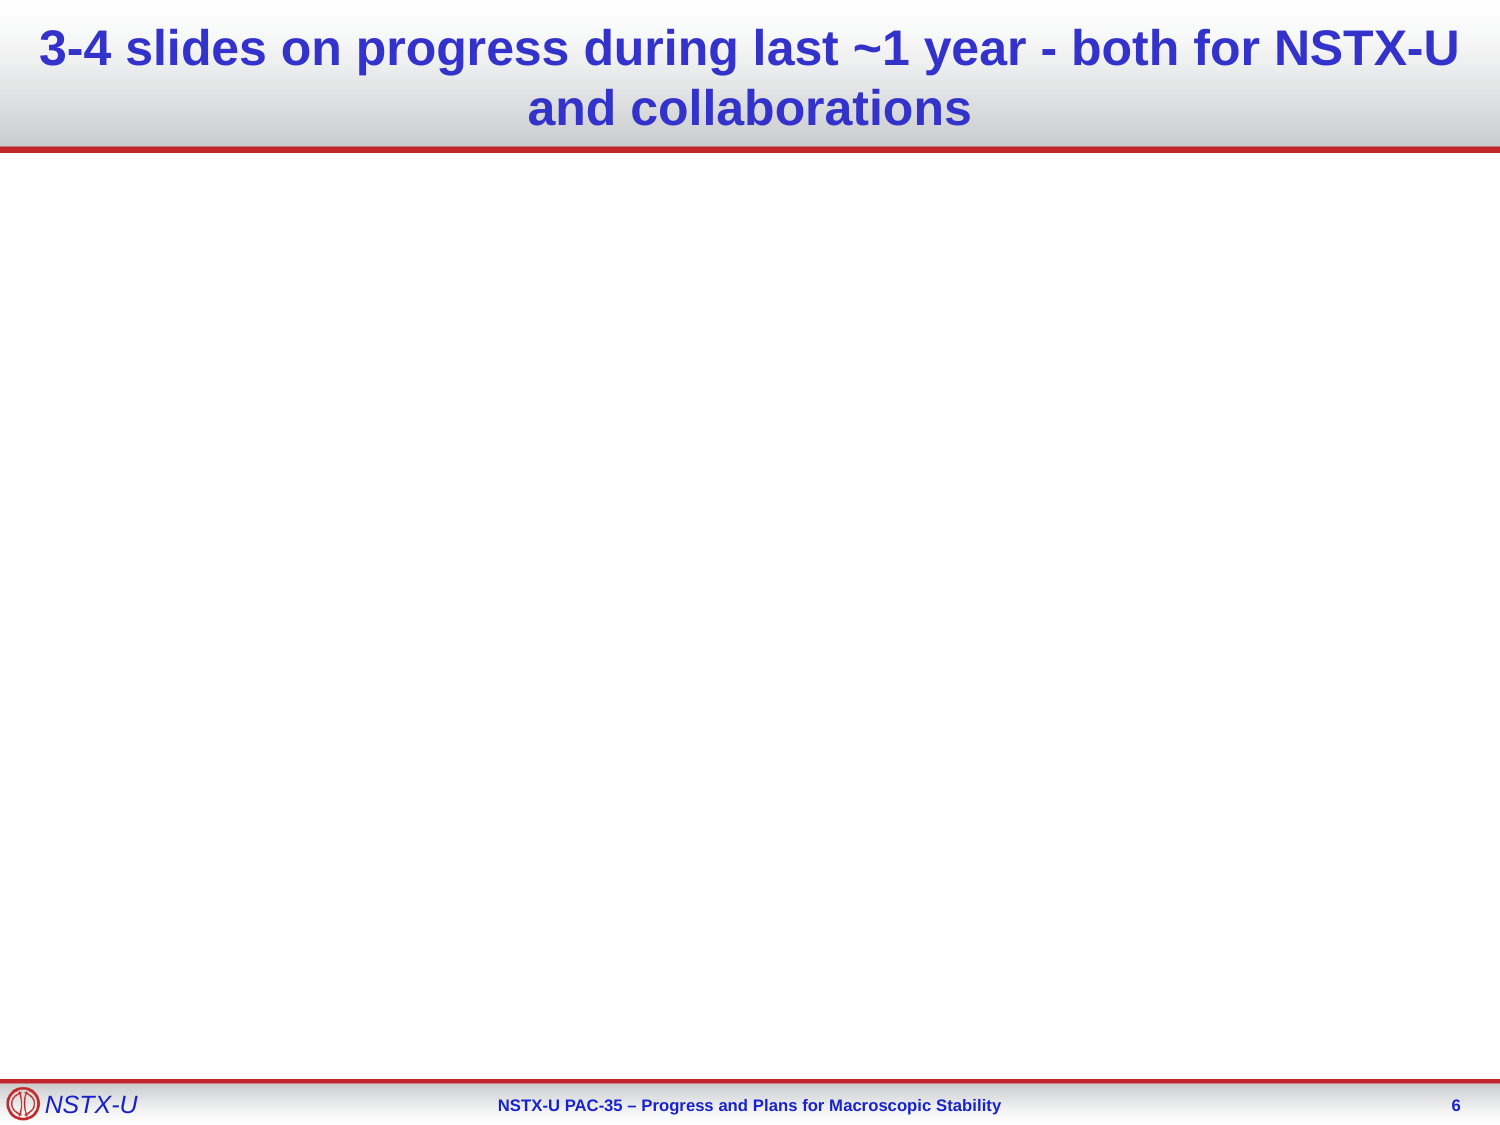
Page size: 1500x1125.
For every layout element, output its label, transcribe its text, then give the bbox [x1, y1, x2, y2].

title 3-4 slides on progress during last ~1 year - both for NSTX-U and collaborations [0, 0, 1500, 151]
picture [0, 1079, 1500, 1125]
